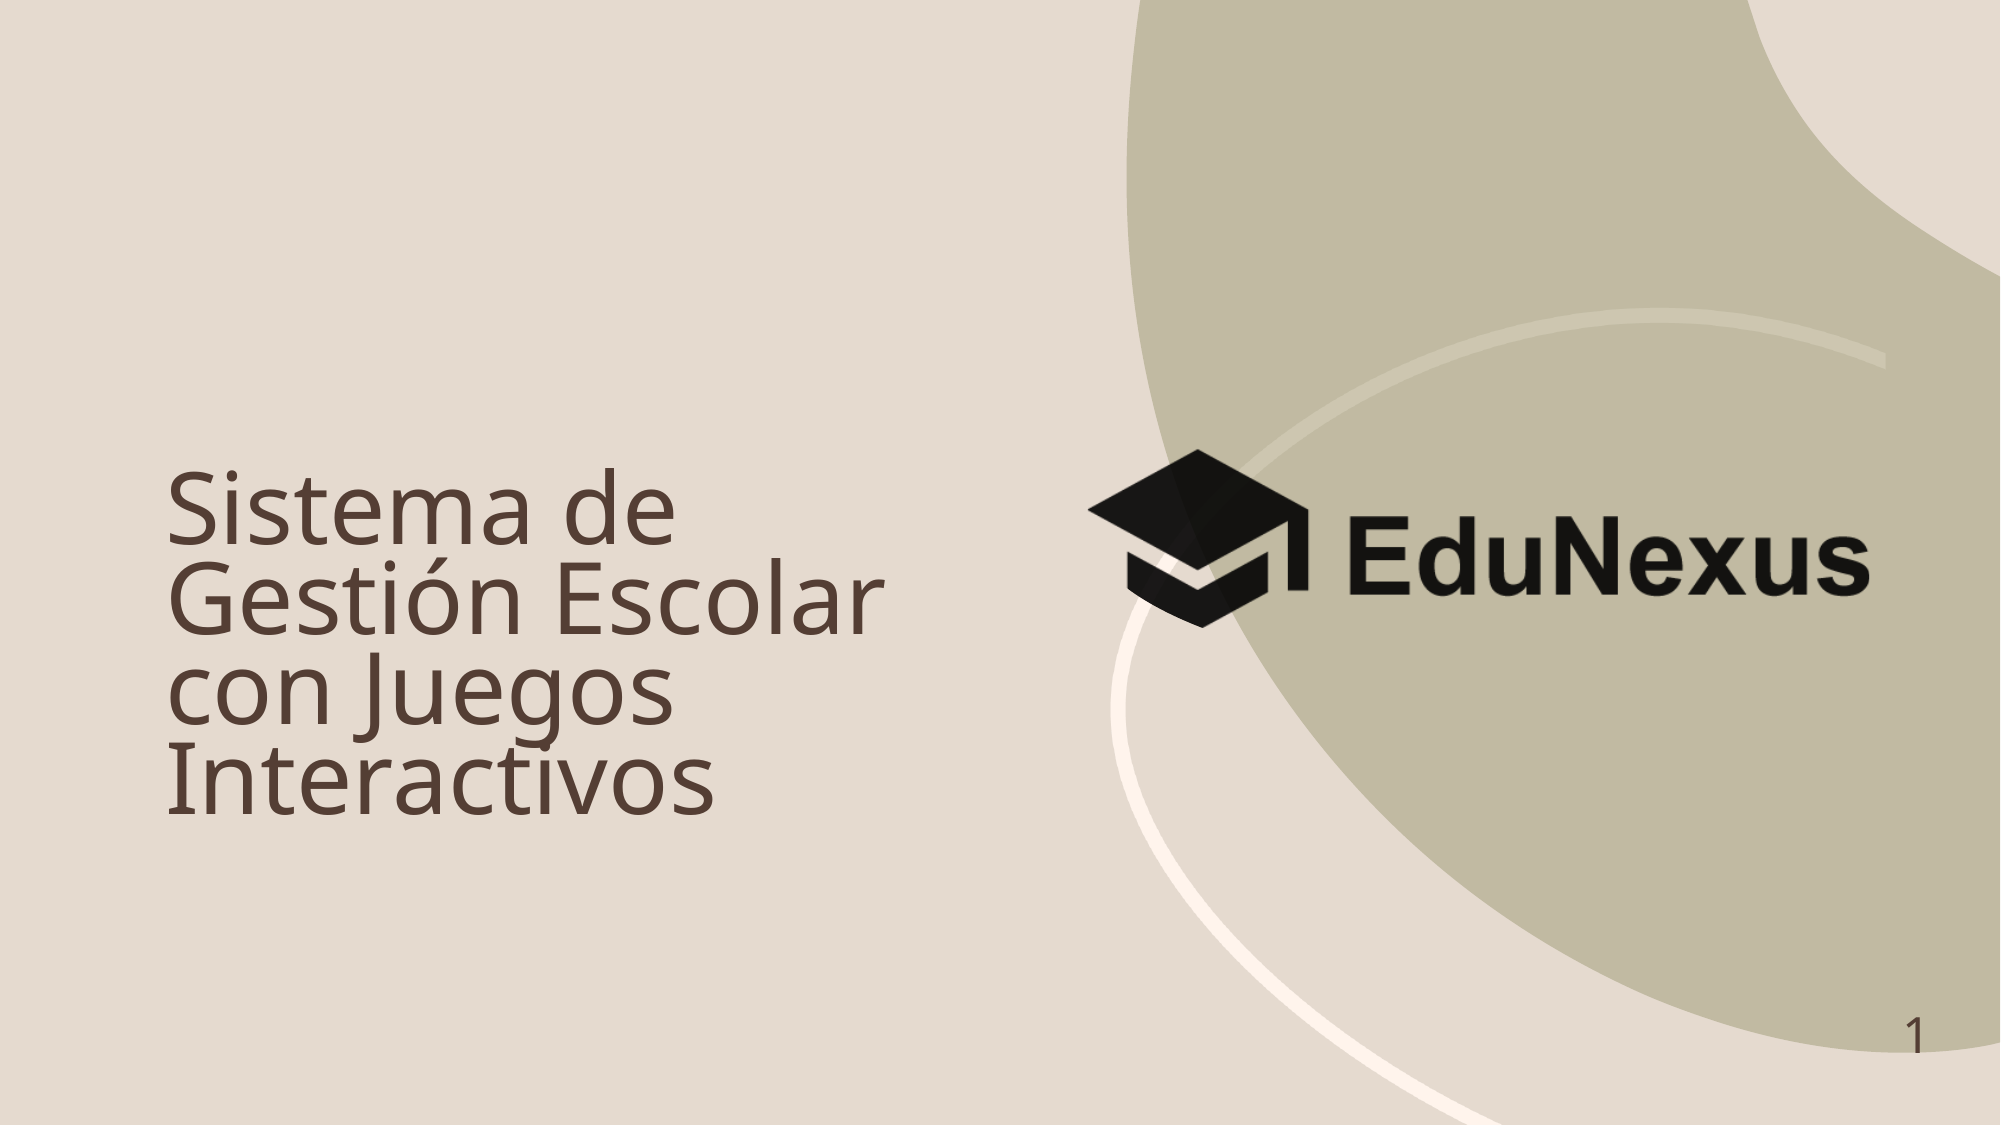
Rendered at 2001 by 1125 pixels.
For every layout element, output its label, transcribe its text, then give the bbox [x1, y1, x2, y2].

title Sistema de Gestión Escolar con Juegos Interactivos [150, 149, 1076, 975]
slide_number 1 [1862, 964, 1971, 1112]
picture [1085, 307, 1886, 1125]
